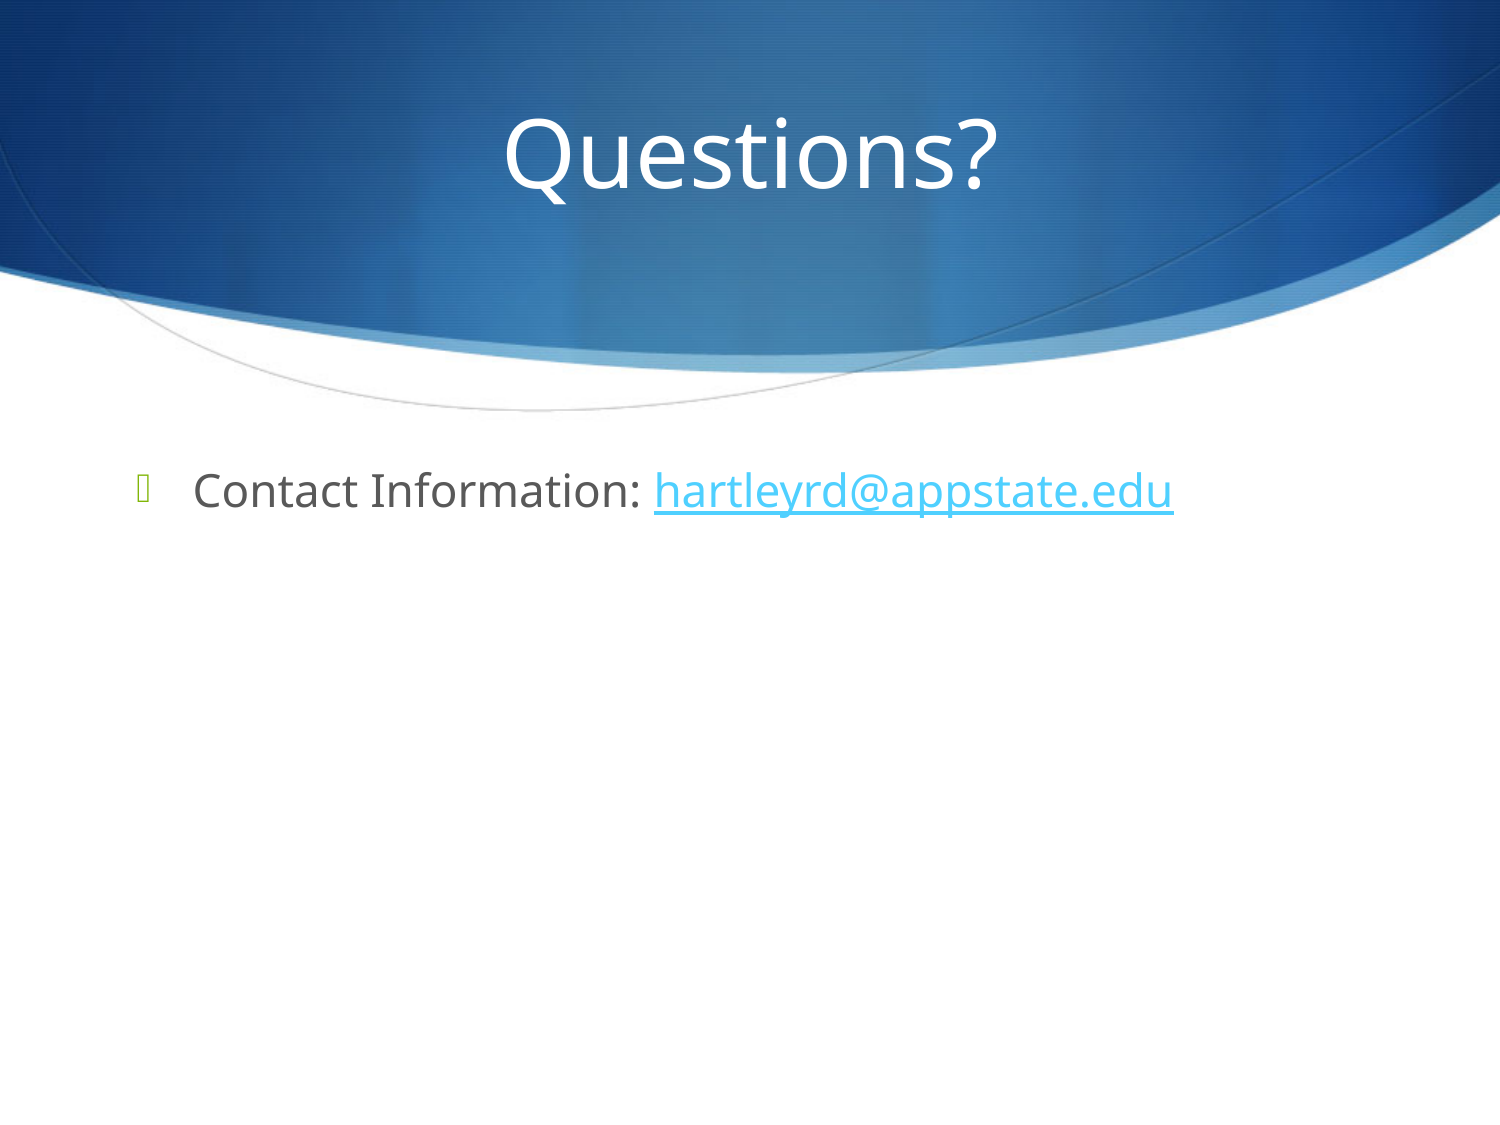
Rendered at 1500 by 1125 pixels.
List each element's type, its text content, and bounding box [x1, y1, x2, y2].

title Questions? [75, 56, 1425, 245]
list Contact Information: hartleyrd@appstate.edu [121, 454, 1379, 991]
picture [0, 0, 1500, 1125]
